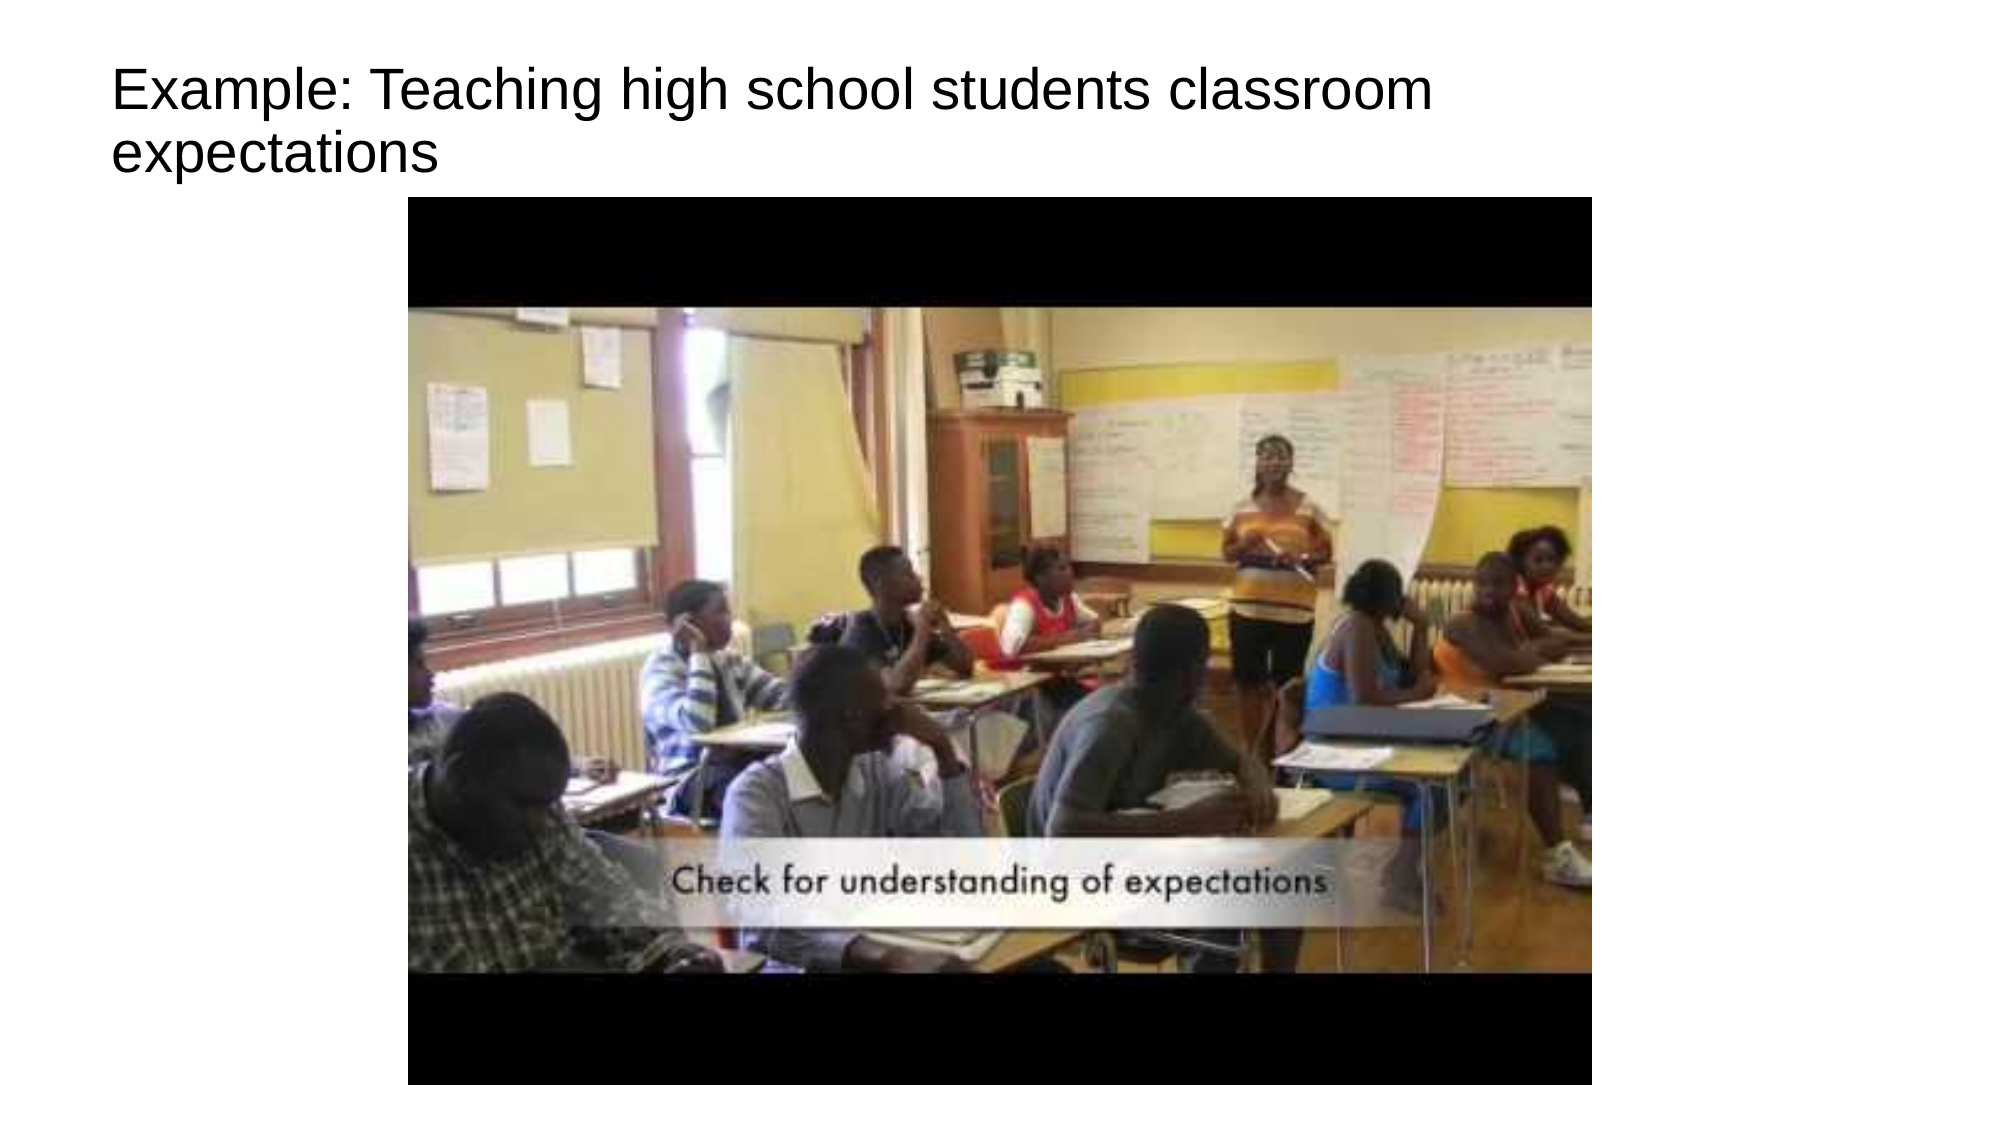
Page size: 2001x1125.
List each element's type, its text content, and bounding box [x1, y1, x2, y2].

picture [408, 197, 1592, 1085]
title Example: Teaching high school students classroom expectations [96, 47, 1704, 198]
